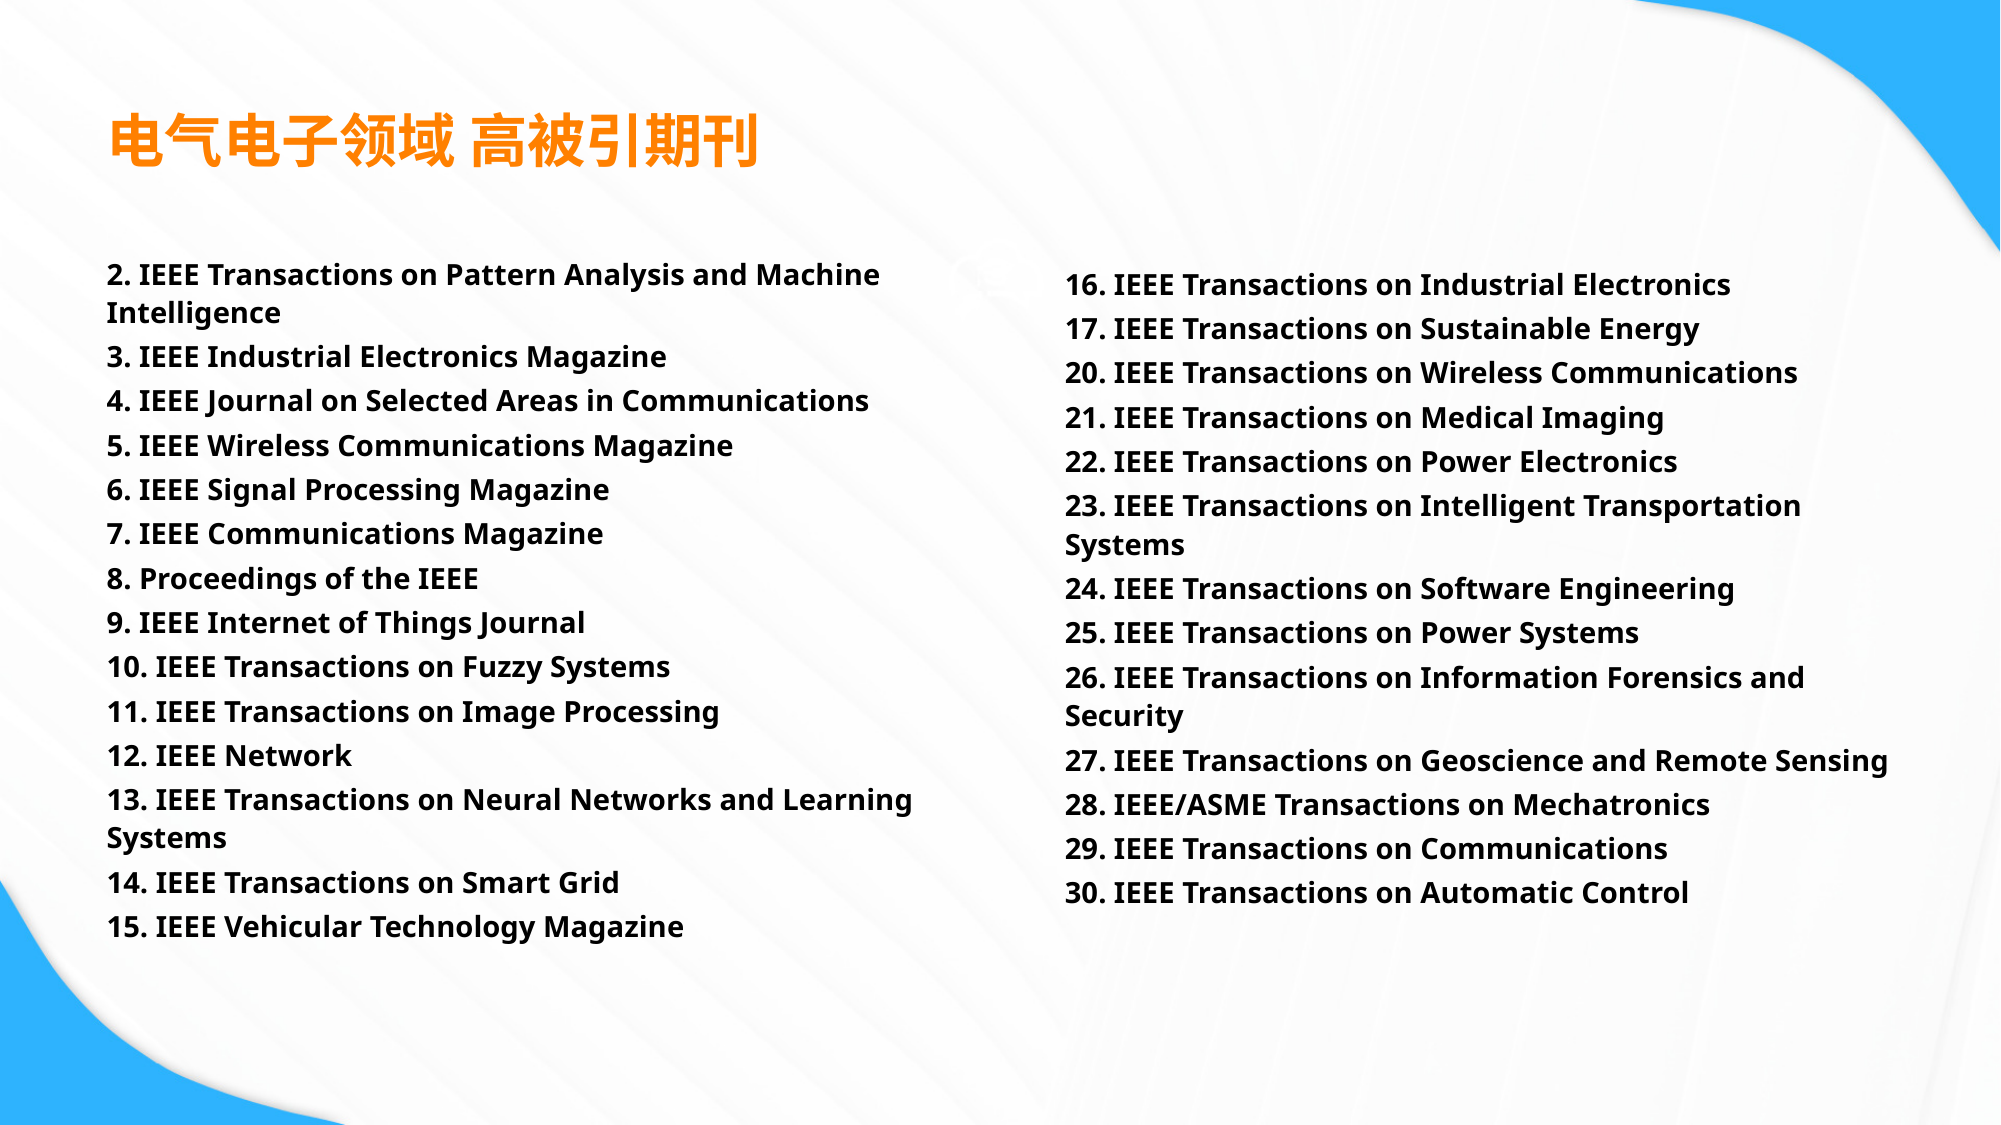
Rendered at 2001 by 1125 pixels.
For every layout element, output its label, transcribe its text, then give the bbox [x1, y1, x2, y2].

text_box 16. IEEE Transactions on Industrial Electronics 17. IEEE Transactions on Sustainable Energy 20. IEEE Transactions on Wireless Communications 21. IEEE Transactions on Medical Imaging 22. IEEE Transactions on Power Electronics 23. IEEE Transactions on Intelligent Transportation Systems 24. IEEE Transactions on Software Engineering 25. IEEE Transactions on Power Systems 26. IEEE Transactions on Information Forensics and Security 27. IEEE Transactions on Geoscience and Remote Sensing 28. IEEE/ASME Transactions on Mechatronics 29. IEEE Transactions on Communications 30. IEEE Transactions on Automatic Control [1049, 255, 1938, 1050]
list 2. IEEE Transactions on Pattern Analysis and Machine Intelligence 3. IEEE Industrial Electronics Magazine 4. IEEE Journal on Selected Areas in Communications 5. IEEE Wireless Communications Magazine 6. IEEE Signal Processing Magazine 7. IEEE Communications Magazine 8. Proceedings of the IEEE 9. IEEE Internet of Things Journal 10. IEEE Transactions on Fuzzy Systems 11. IEEE Transactions on Image Processing 12. IEEE Network 13. IEEE Transactions on Neural Networks and Learning Systems 14. IEEE Transactions on Smart Grid 15. IEEE Vehicular Technology Magazine [91, 244, 1050, 995]
picture [0, 0, 2001, 1125]
title 电气电子领域 高被引期刊 [91, 96, 1367, 197]
